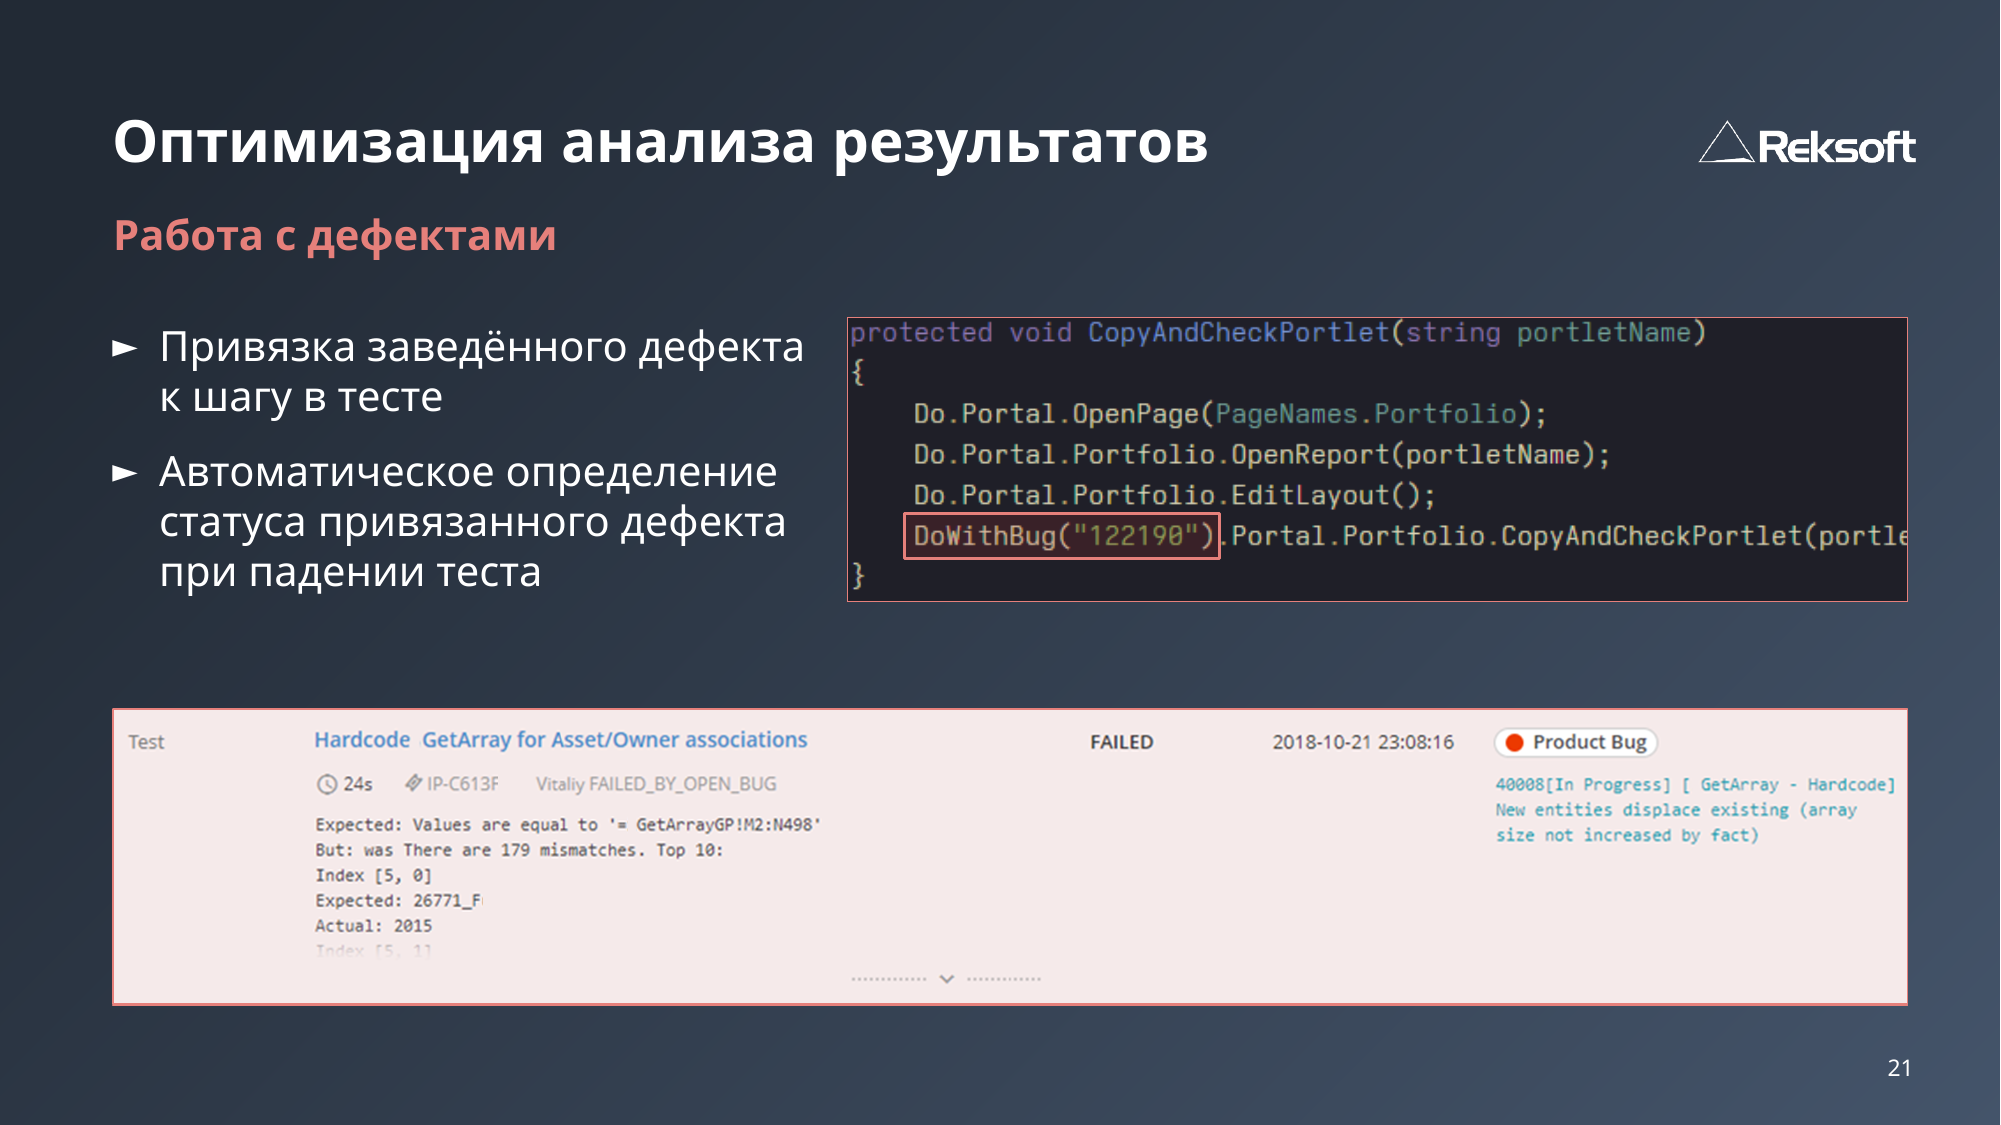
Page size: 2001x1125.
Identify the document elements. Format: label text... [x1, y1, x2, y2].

text_box Привязка заведённого дефекта к шагу в тесте Автоматическое определение статуса привязанного дефекта при падении теста [112, 319, 887, 708]
text_box 21 [1887, 1012, 2000, 1125]
text_box [0, 0, 2000, 1125]
picture [112, 708, 1908, 1006]
picture [847, 317, 1908, 602]
text_box Работа с дефектами [112, 207, 855, 260]
title Оптимизация анализа результатов [112, 112, 1582, 208]
picture [1698, 120, 1916, 163]
